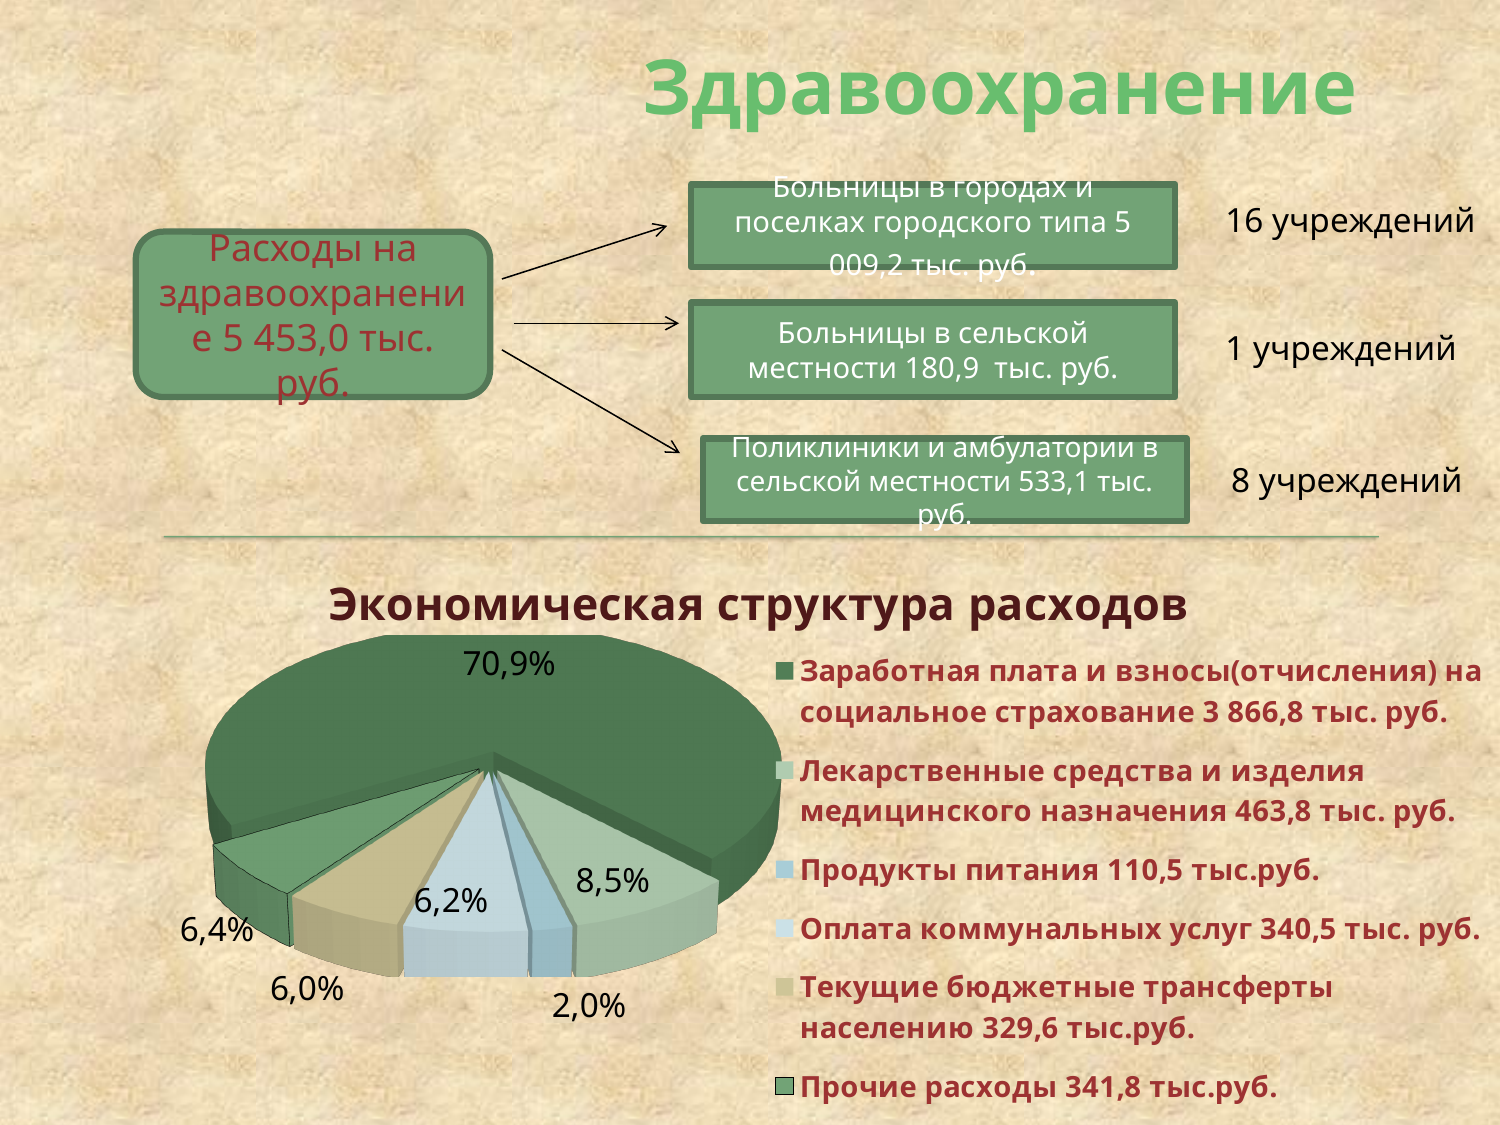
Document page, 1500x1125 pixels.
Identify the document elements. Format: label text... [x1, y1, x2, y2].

title Здравоохранение [118, 30, 1394, 138]
picture [0, 0, 1500, 1125]
text_box Поликлиники и амбулатории в сельской местности 533,1 тыс. руб. [700, 435, 1190, 524]
text_box Расходы на здравоохранение 5 453,0 тыс. руб. [132, 228, 494, 401]
text_box Больницы в городах и поселках городского типа 5 009,2 тыс. руб. [688, 181, 1178, 270]
chart [17, 538, 1500, 1125]
text_box Больницы в сельской местности 180,9 тыс. руб. [688, 299, 1178, 400]
text_box 8 учреждений [1216, 452, 1500, 507]
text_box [501, 349, 681, 454]
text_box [501, 225, 668, 280]
text_box 1 учреждений [1210, 319, 1500, 375]
text_box 16 учреждений [1210, 191, 1500, 247]
